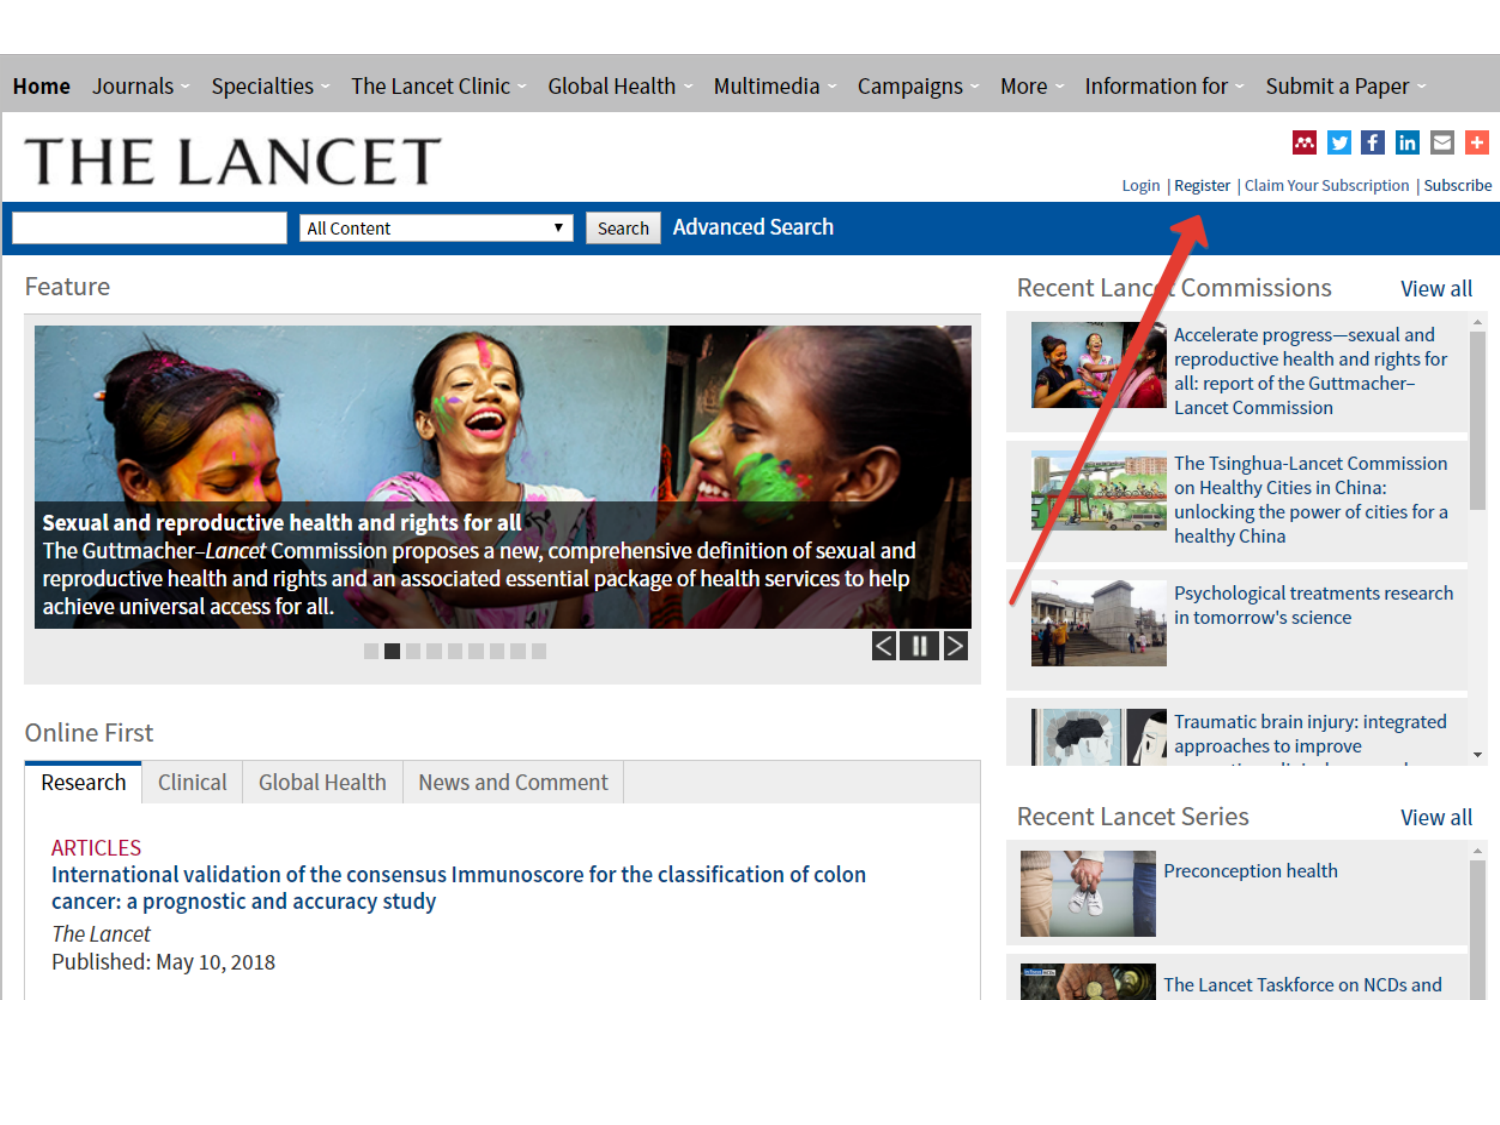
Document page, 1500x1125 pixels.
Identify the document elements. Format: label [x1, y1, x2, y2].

list [0, 54, 1500, 1000]
